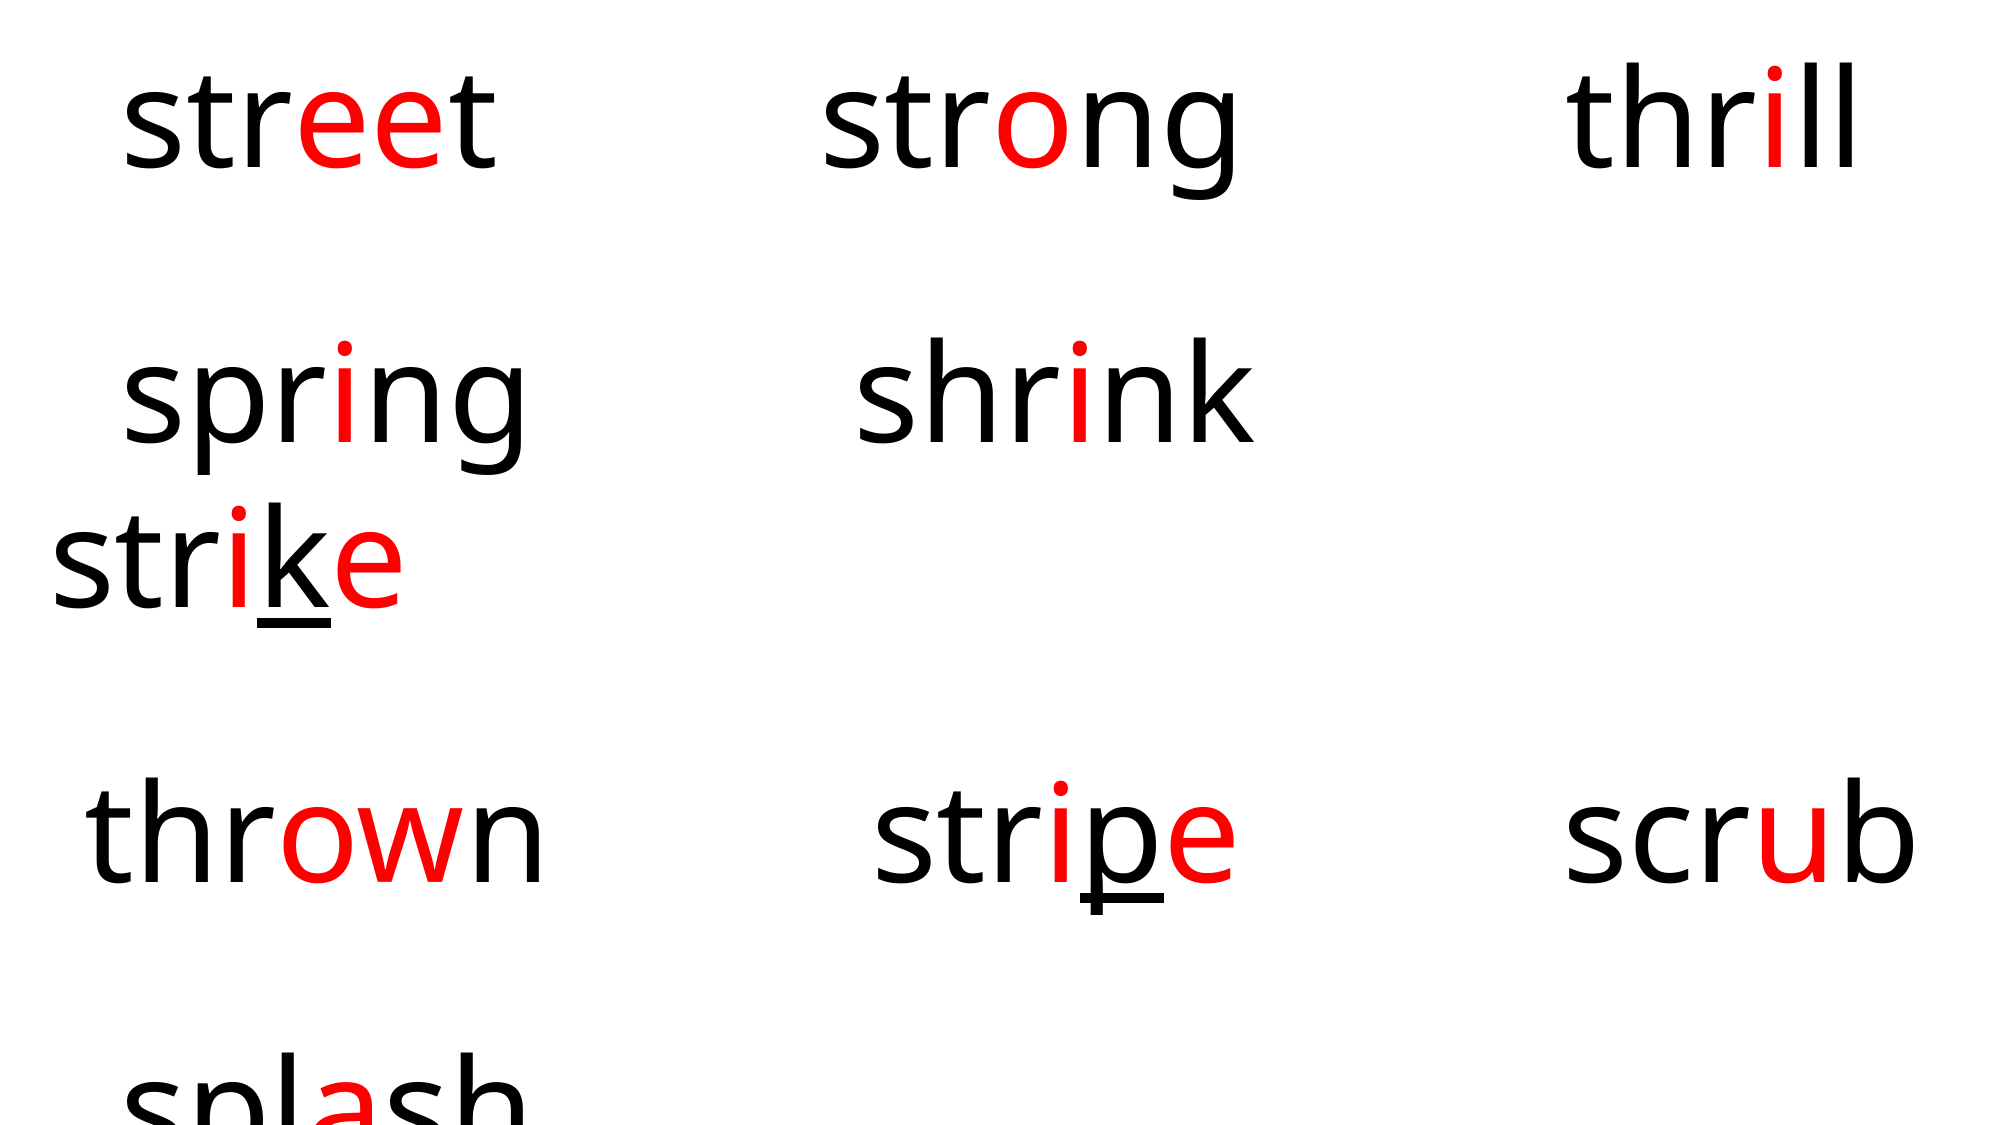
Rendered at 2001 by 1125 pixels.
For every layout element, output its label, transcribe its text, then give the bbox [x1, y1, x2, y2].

text_box street strong thrill spring shrink strike thrown stripe scrub splash [34, 23, 1969, 1125]
